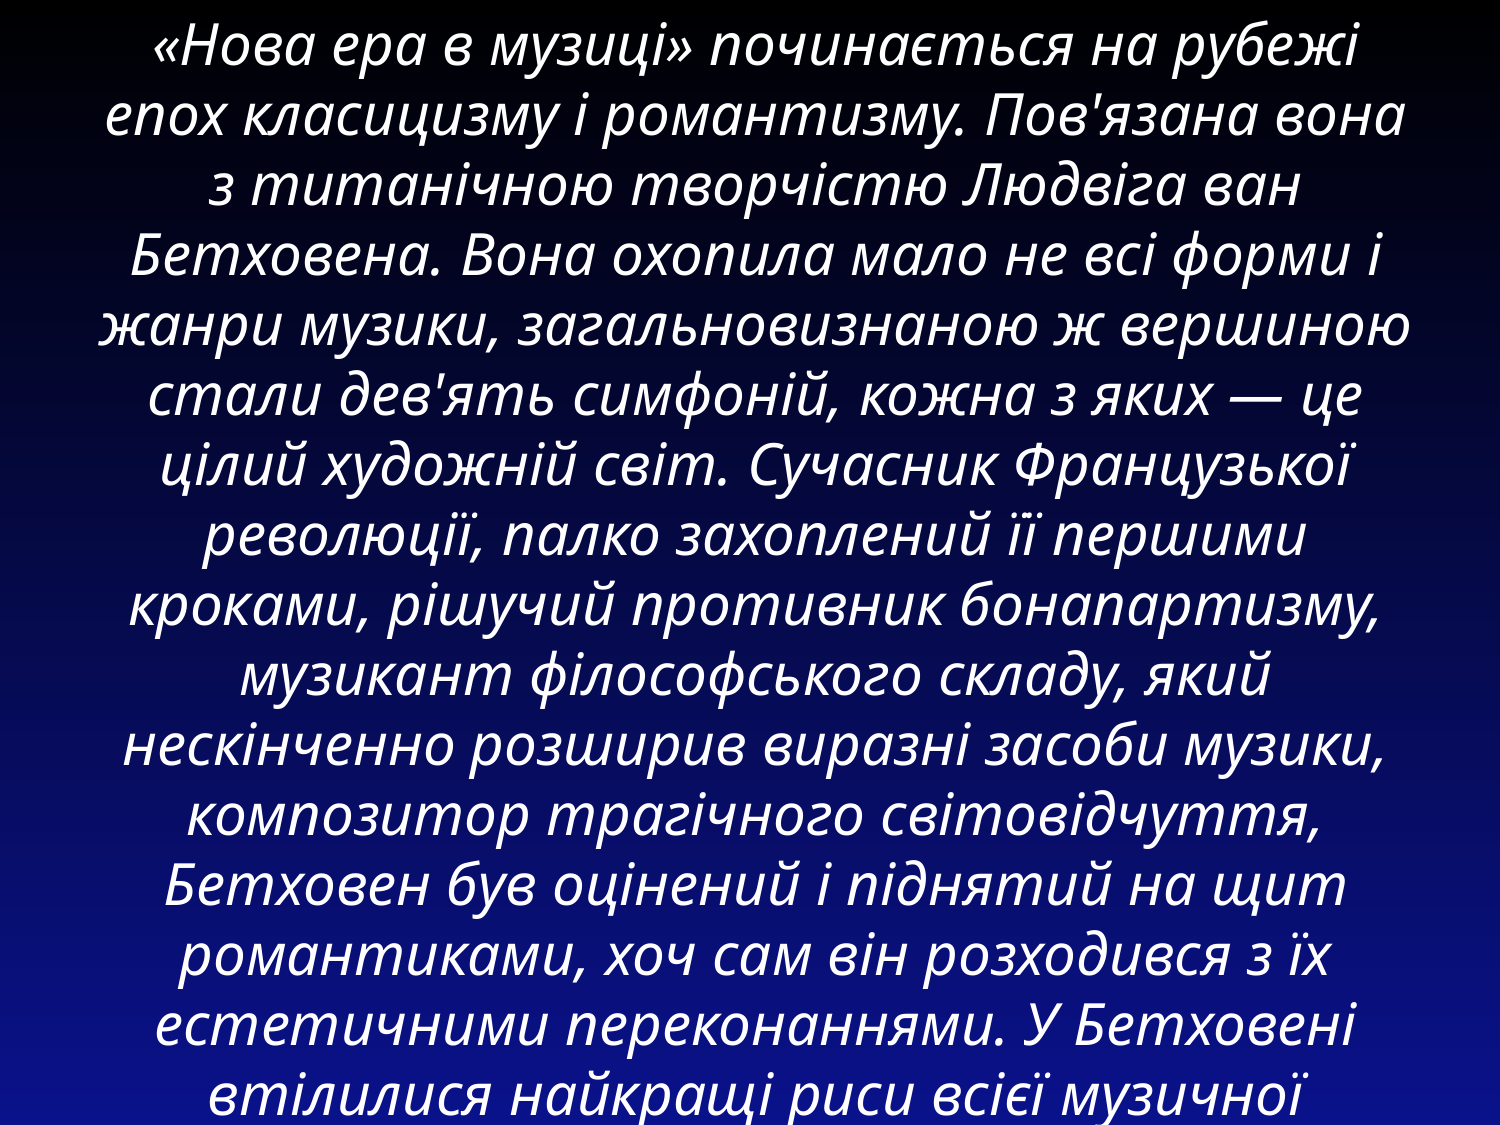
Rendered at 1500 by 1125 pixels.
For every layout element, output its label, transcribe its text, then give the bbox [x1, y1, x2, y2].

text_box «Нова ера в музиці» починається на рубежі епох класицизму і романтизму. Пов'язана вона з титанічною творчістю Людвіга ван Бетховена. Вона охопила мало не всі форми і жанри музики, загальновизнаною ж вершиною стали дев'ять симфоній, кожна з яких — це цілий художній світ. Сучасник Французької революції, палко захоплений її першими кроками, рішучий противник бонапартизму, музикант філософського складу, який нескінченно розширив виразні засоби музики, композитор трагічного світовідчуття, Бетховен був оцінений і піднятий на щит романтиками, хоч сам він розходився з їх естетичними переконаннями. У Бетховені втілилися найкращі риси всієї музичної культури, яка передувала йому, і разом з тим його творчість — поворотний пункт у музиці. [70, 0, 1442, 1125]
